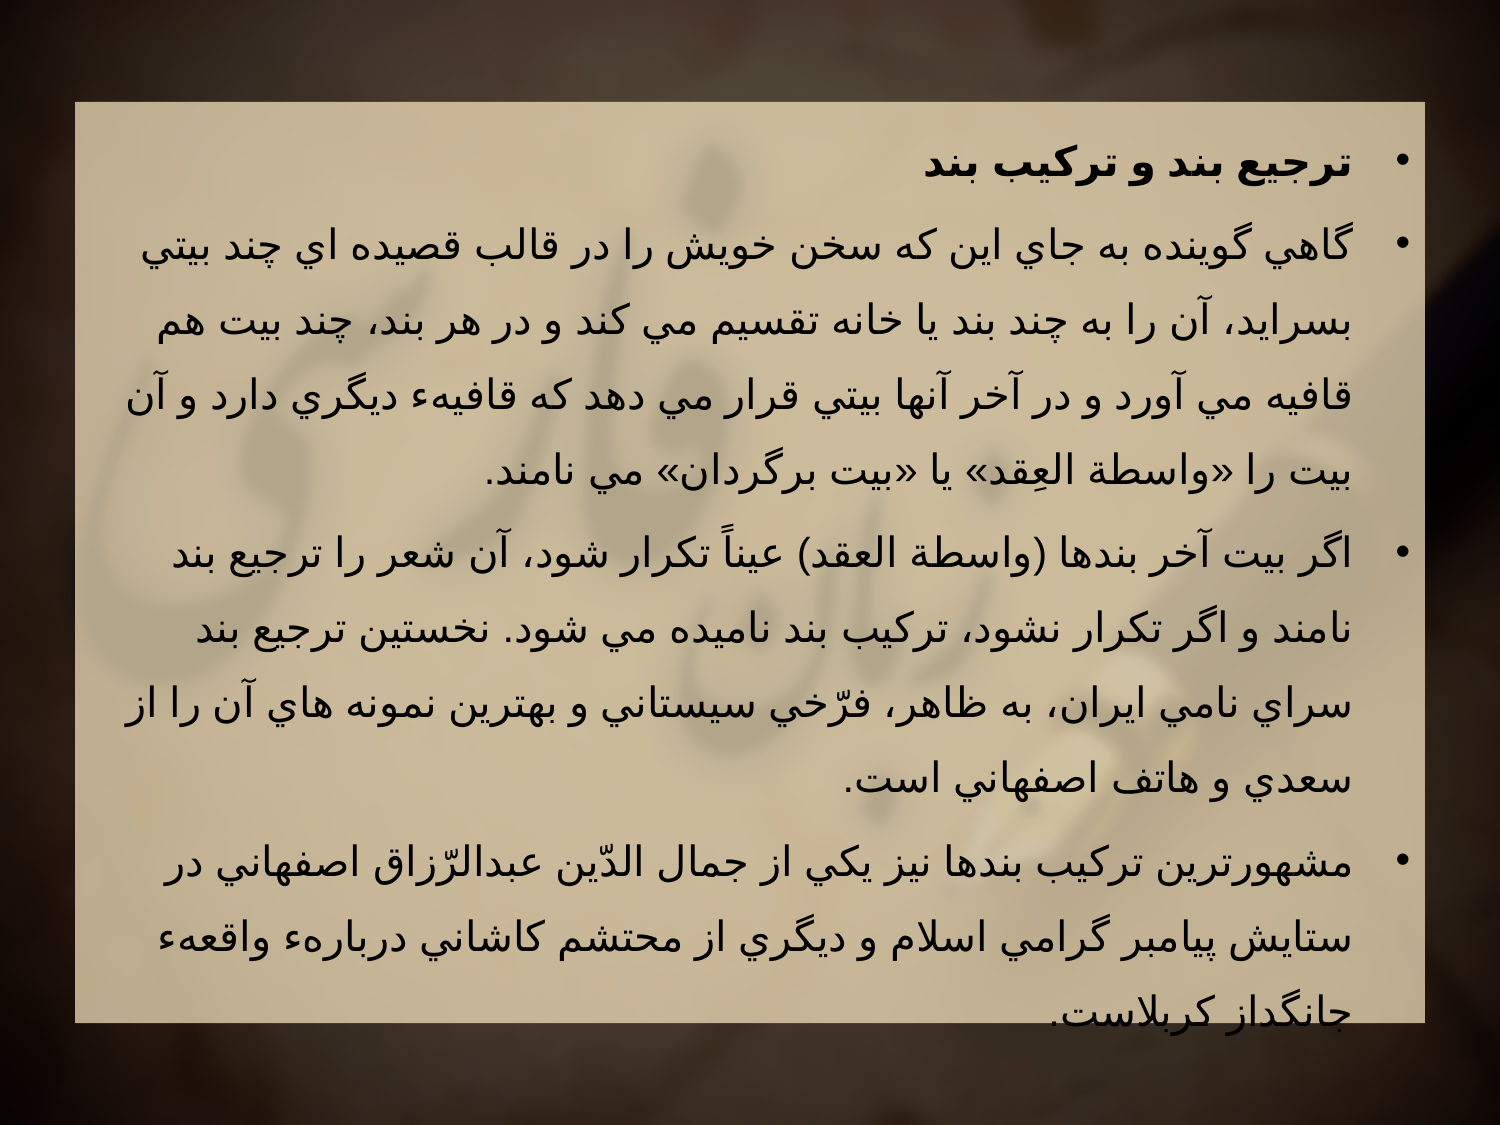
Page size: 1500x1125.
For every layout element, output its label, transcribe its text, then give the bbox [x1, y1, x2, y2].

list ترجيع بند و ترکيب بند گاهي گوينده به جاي اين که سخن خويش را در قالب قصيده اي چند بيتي بسرايد، آن را به چند بند يا خانه تقسيم مي کند و در هر بند، چند بيت هم قافيه مي آورد و در آخر آنها بيتي قرار مي دهد که قافيهء ديگري دارد و آن بيت را «واسطة العِقد» يا «بيت برگردان» مي نامند. اگر بيت آخر بندها (واسطة العقد) عيناً تکرار شود، آن شعر را ترجيع بند نامند و اگر تکرار نشود، ترکيب بند ناميده مي شود. نخستين ترجيع بند سراي نامي ايران، به ظاهر، فرّخي سيستاني و بهترين نمونه هاي آن را از سعدي و هاتف اصفهاني است. مشهورترين ترکيب بندها نيز يکي از جمال الدّين عبدالرّزاق اصفهاني در ستايش پيامبر گرامي اسلام و ديگري از محتشم کاشاني دربارهء واقعهء جانگداز کربلاست. [75, 101, 1425, 1024]
picture [0, 0, 1500, 1125]
